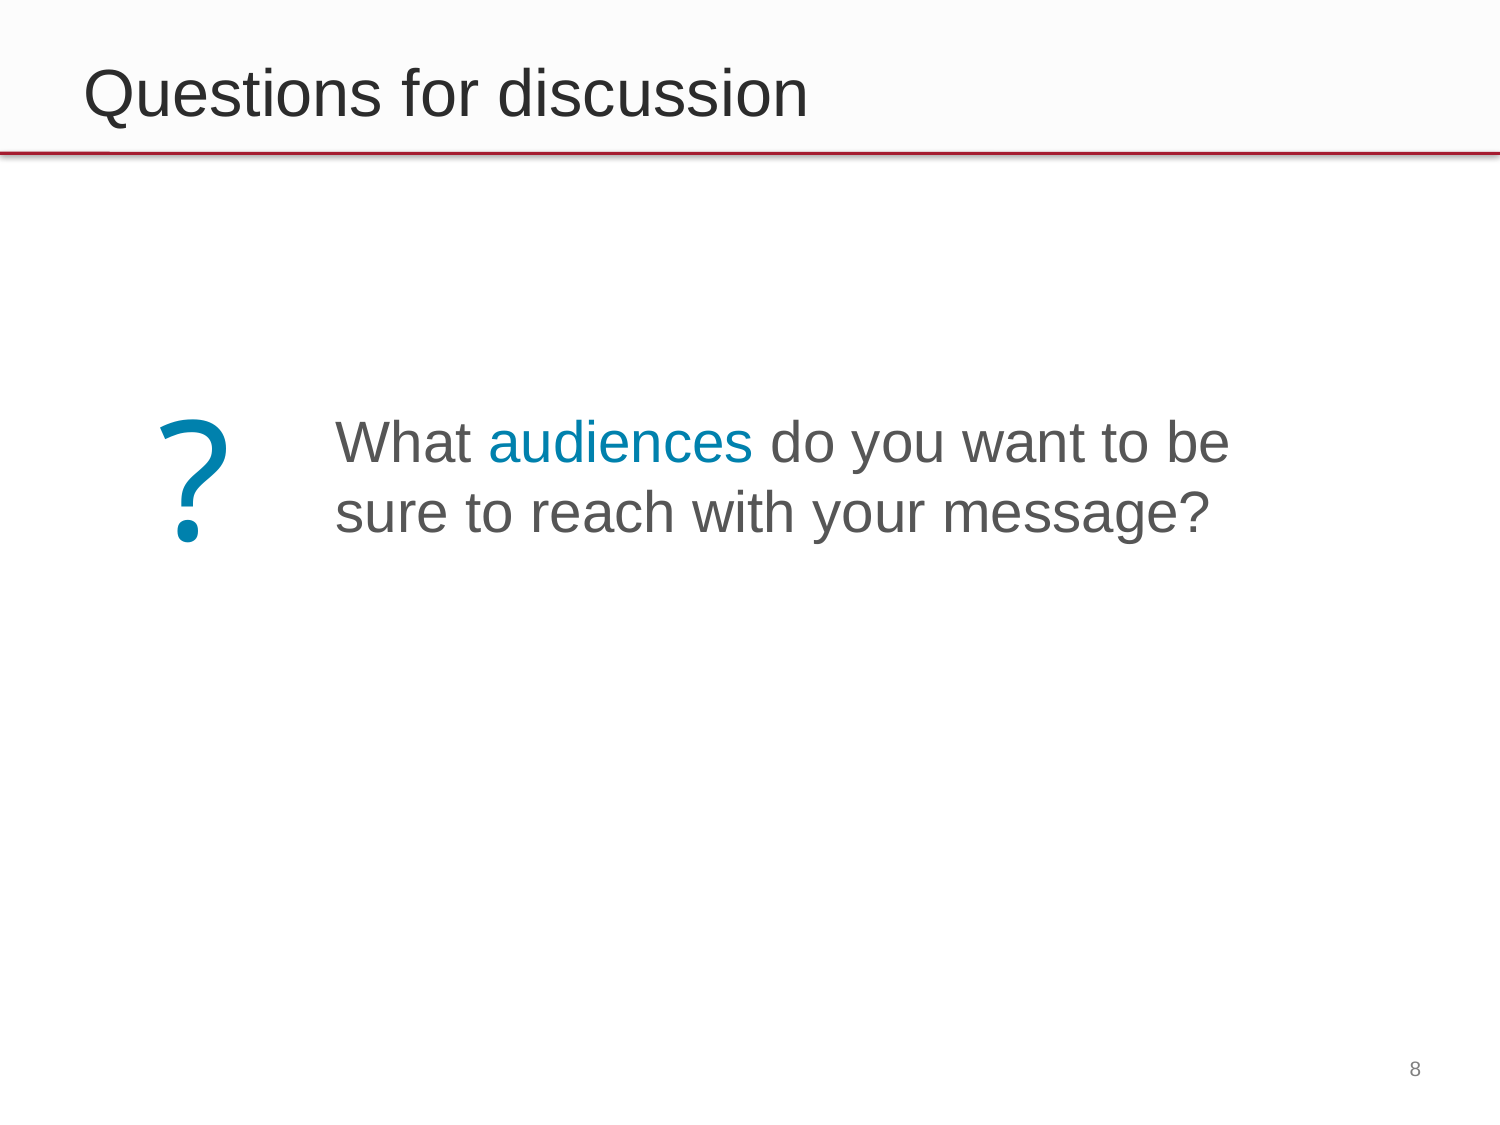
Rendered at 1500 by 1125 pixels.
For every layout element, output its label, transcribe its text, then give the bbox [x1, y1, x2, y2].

text_box ? [143, 366, 321, 581]
text_box What audiences do you want to be sure to reach with your message? [321, 396, 1369, 552]
title Questions for discussion [83, 26, 1417, 154]
